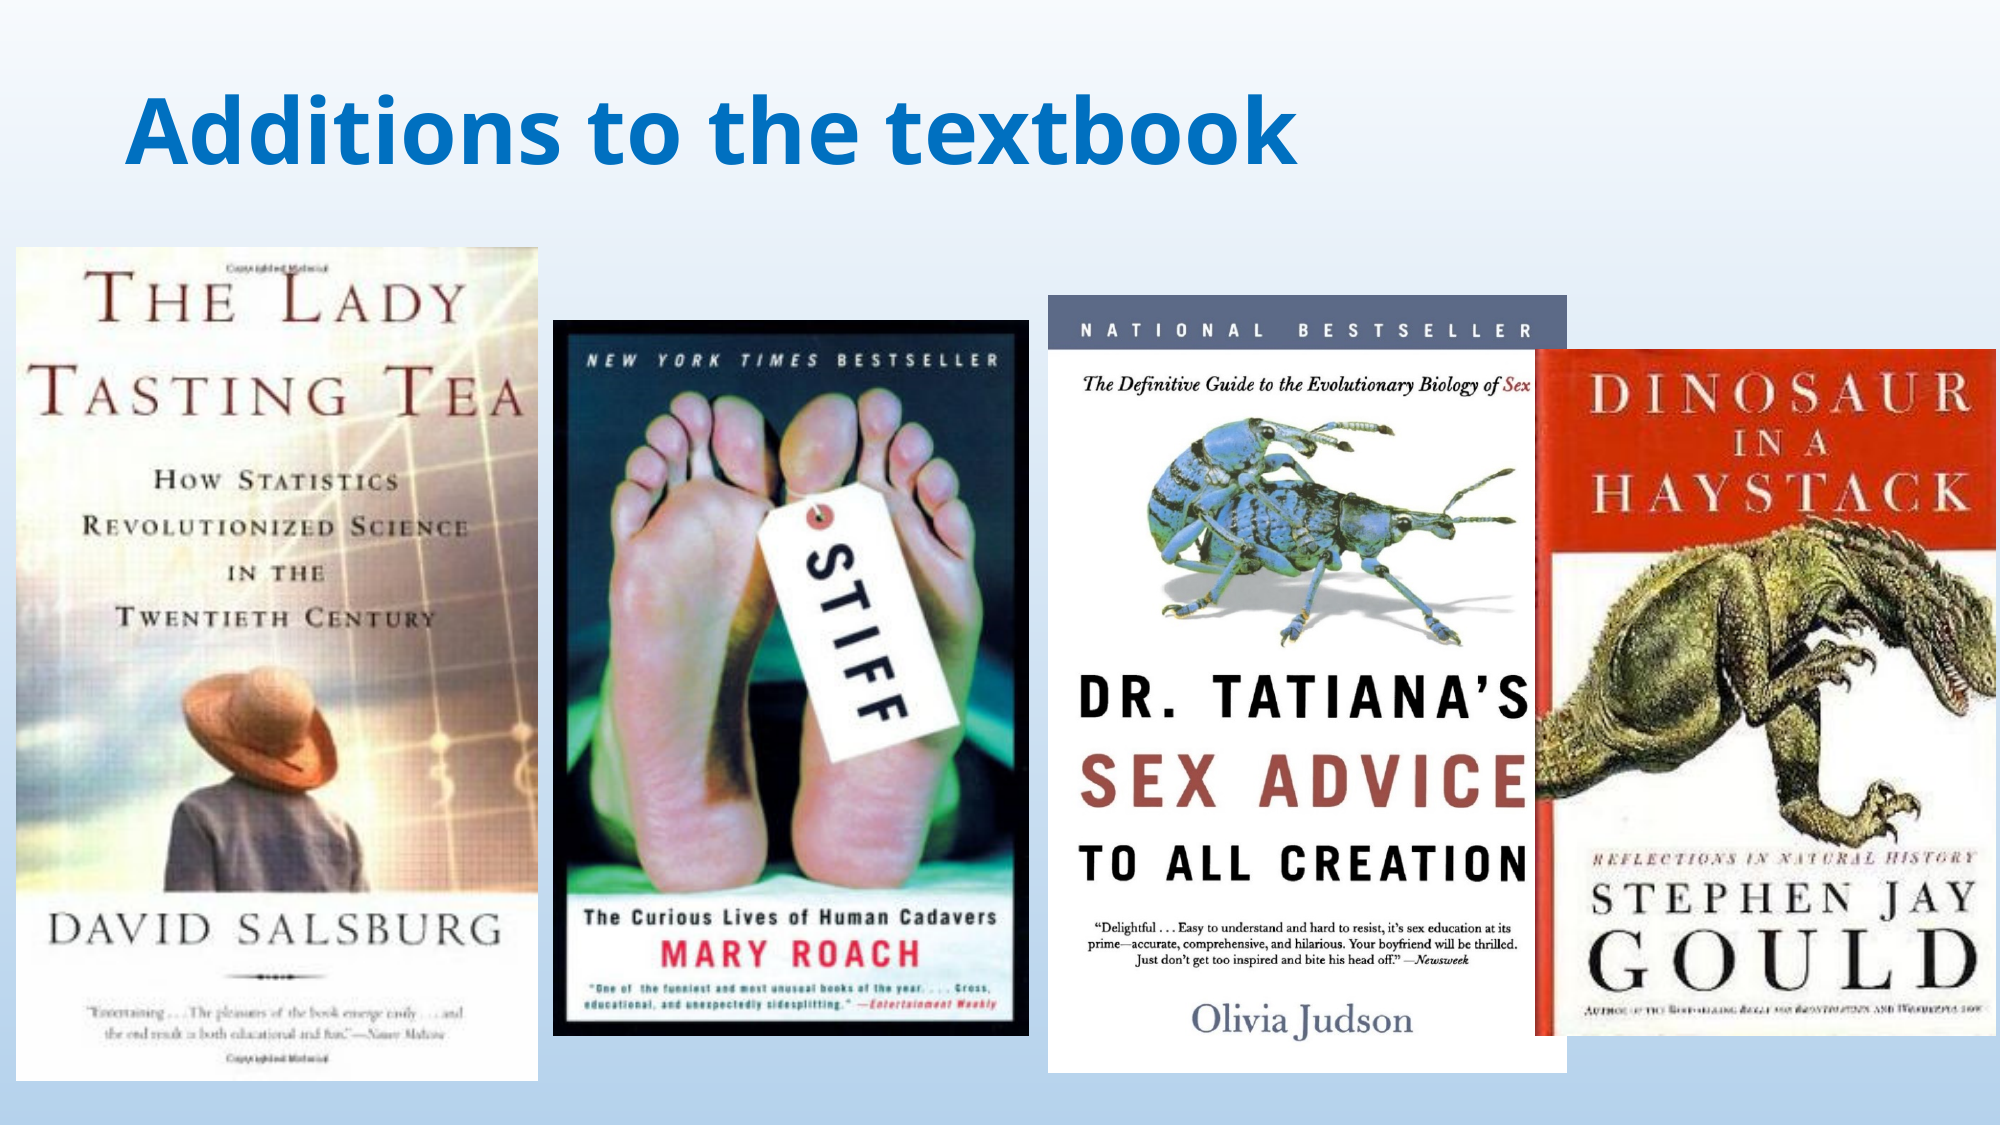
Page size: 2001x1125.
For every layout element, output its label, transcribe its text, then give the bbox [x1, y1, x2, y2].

picture [553, 320, 1029, 1036]
picture [1535, 349, 1996, 1036]
picture [16, 246, 538, 1081]
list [1048, 295, 1567, 1073]
title Additions to the textbook [110, 25, 1836, 244]
